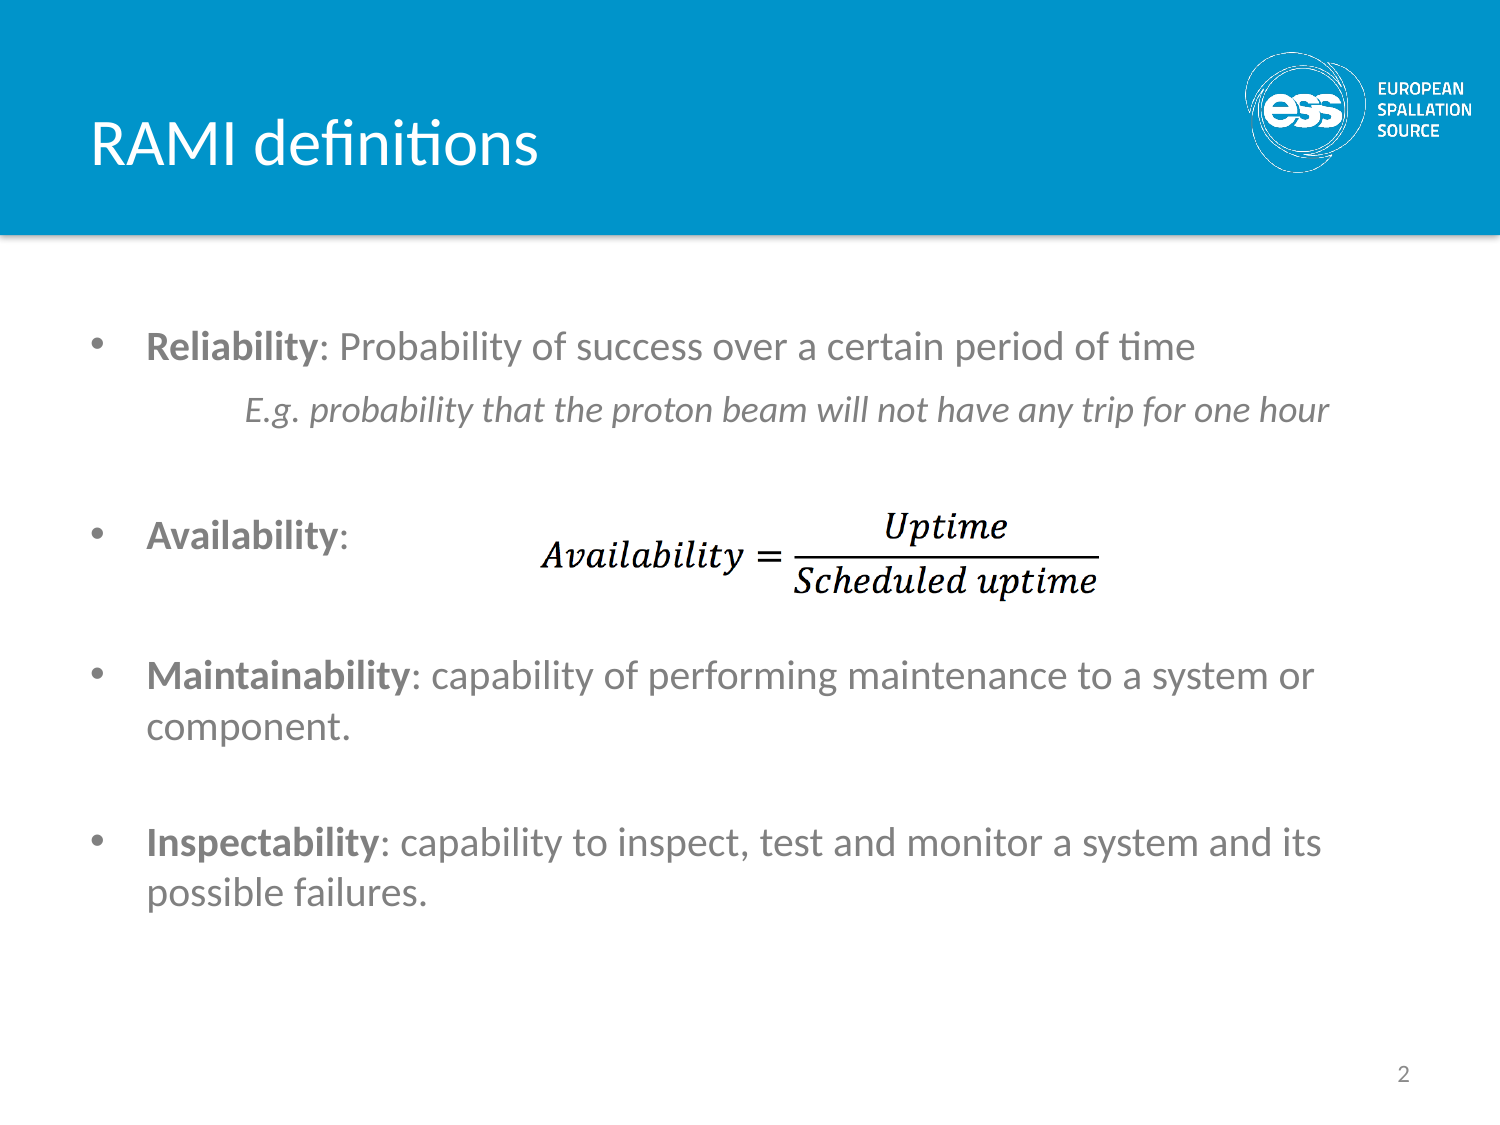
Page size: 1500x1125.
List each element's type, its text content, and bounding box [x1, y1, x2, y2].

picture [1436, 104, 1444, 115]
slide_number 2 [1074, 1042, 1425, 1103]
picture [1379, 83, 1385, 94]
picture [1422, 125, 1428, 134]
picture [525, 491, 1111, 622]
picture [1443, 86, 1450, 93]
picture [1454, 83, 1458, 94]
picture [1409, 104, 1415, 115]
picture [1400, 83, 1407, 94]
picture [1264, 94, 1342, 127]
picture [1398, 109, 1406, 115]
picture [1423, 83, 1430, 94]
picture [1389, 104, 1393, 115]
picture [1418, 104, 1423, 115]
picture [1432, 125, 1438, 136]
list Reliability: Probability of success over a certain period of time E.g. probability that the proton beam will not have any trip for one hour Availability: Maintainability: capability of performing maintenance to a system or component. Inspectability: capability to inspect, test and monitor a system and its possible failures. [75, 262, 1425, 1005]
title RAMI definitions [75, 45, 1247, 233]
